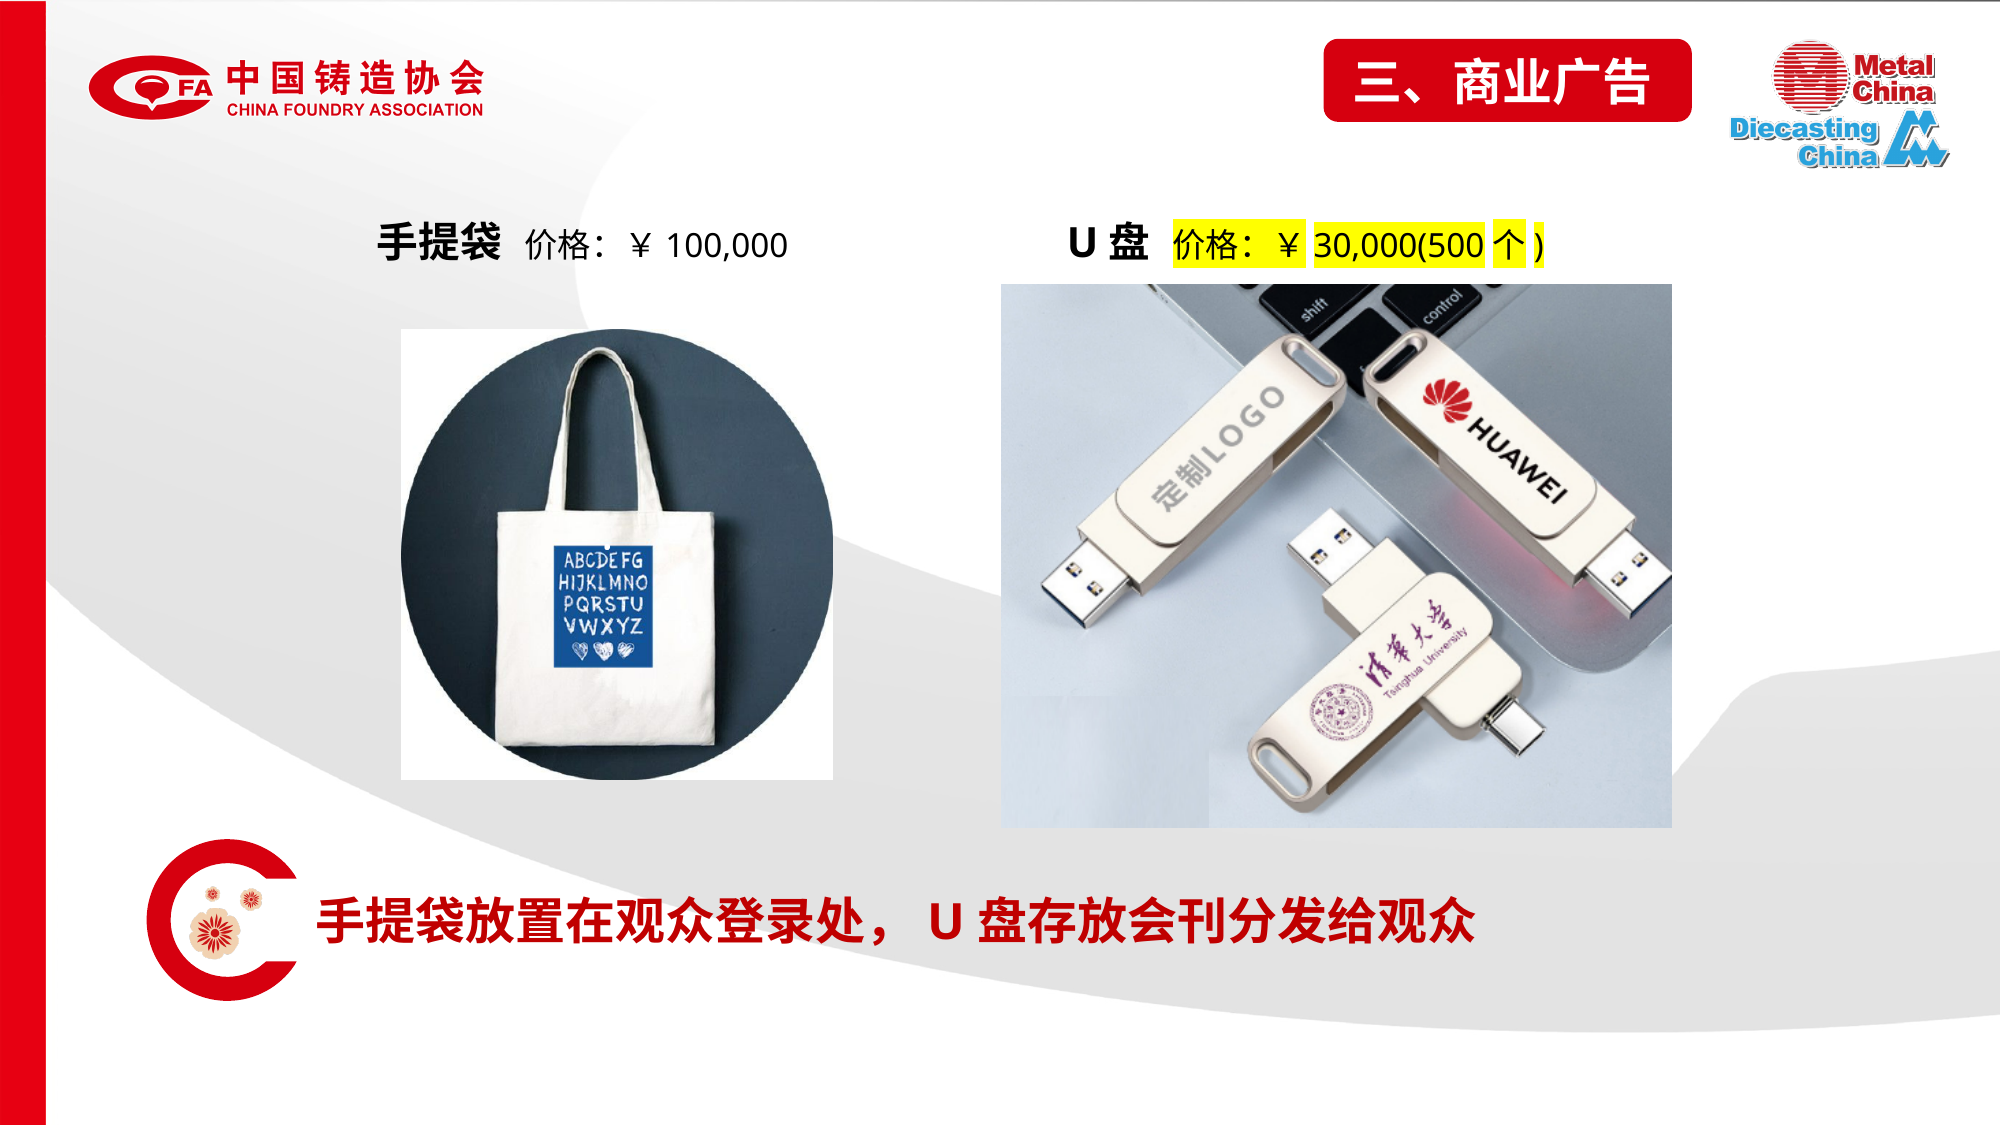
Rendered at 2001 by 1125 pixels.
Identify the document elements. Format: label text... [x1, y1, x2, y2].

text_box U盘 价格：￥30,000(500个) [1052, 193, 1622, 284]
picture [0, 0, 2000, 1125]
text_box 手提袋 价格：￥100,000 [362, 193, 931, 328]
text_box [146, 839, 1477, 1001]
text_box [1324, 39, 1691, 121]
